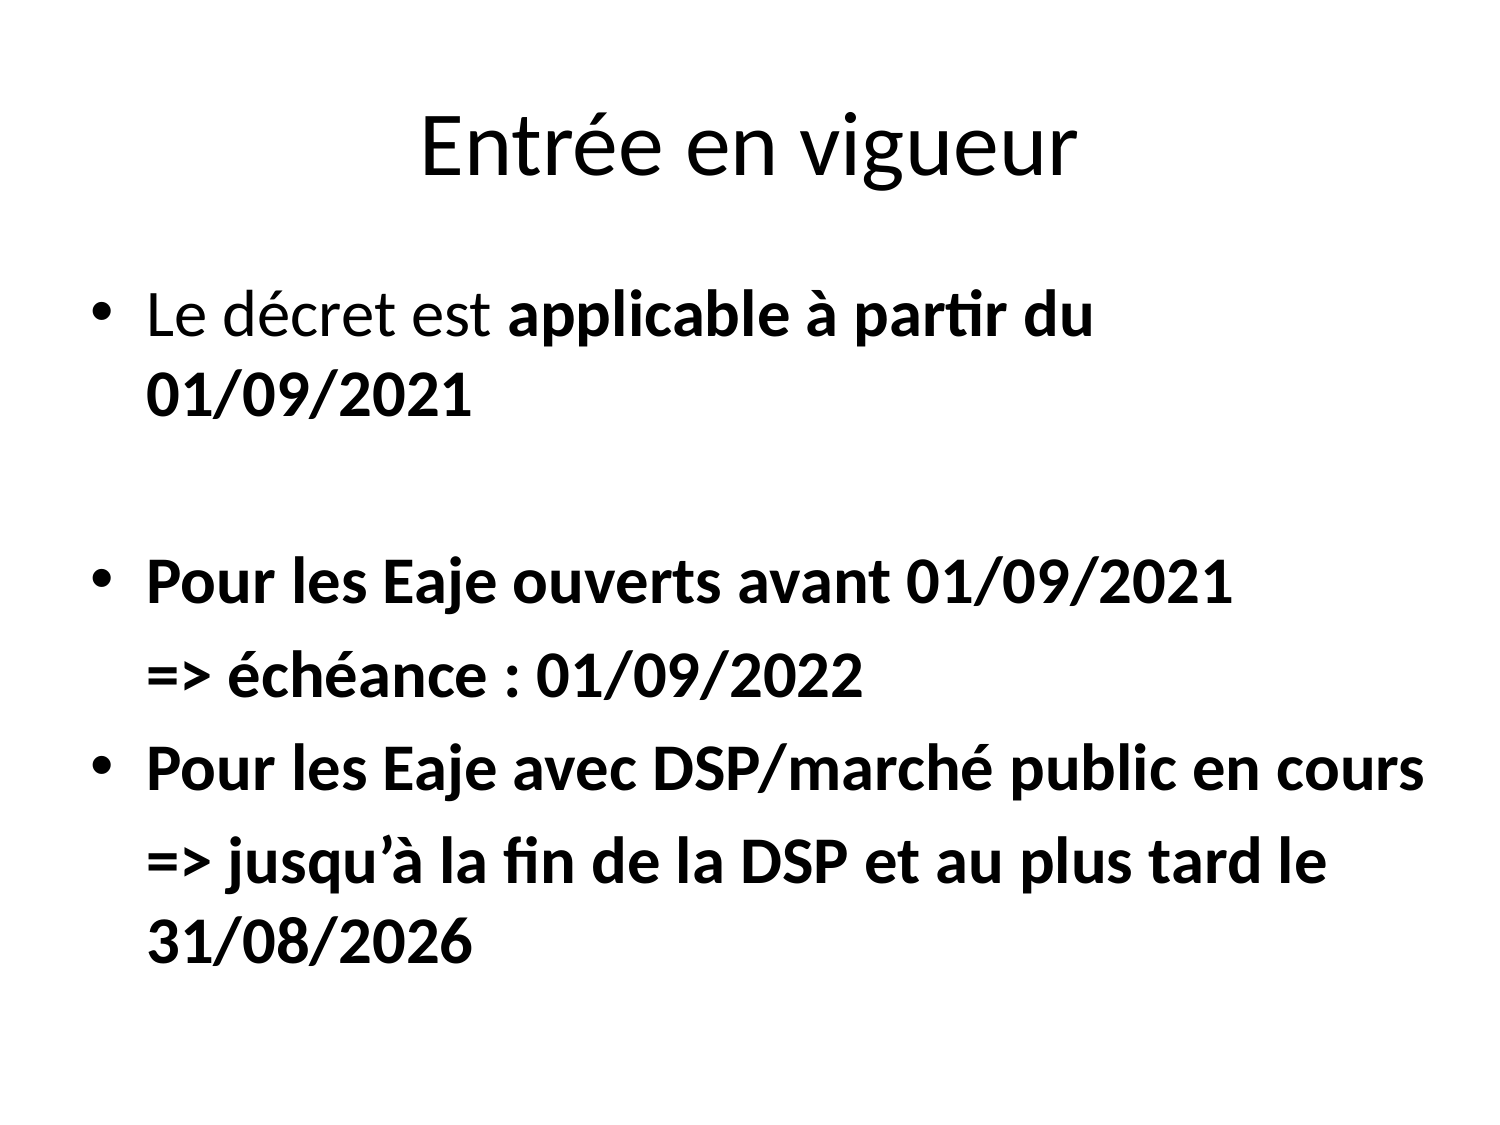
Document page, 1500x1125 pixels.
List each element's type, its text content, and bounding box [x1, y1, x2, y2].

list Le décret est applicable à partir du 01/09/2021 Pour les Eaje ouverts avant 01/09/2021 => échéance : 01/09/2022 Pour les Eaje avec DSP/marché public en cours => jusqu’à la fin de la DSP et au plus tard le 31/08/2026 [75, 262, 1447, 1079]
title Entrée en vigueur [75, 45, 1425, 233]
